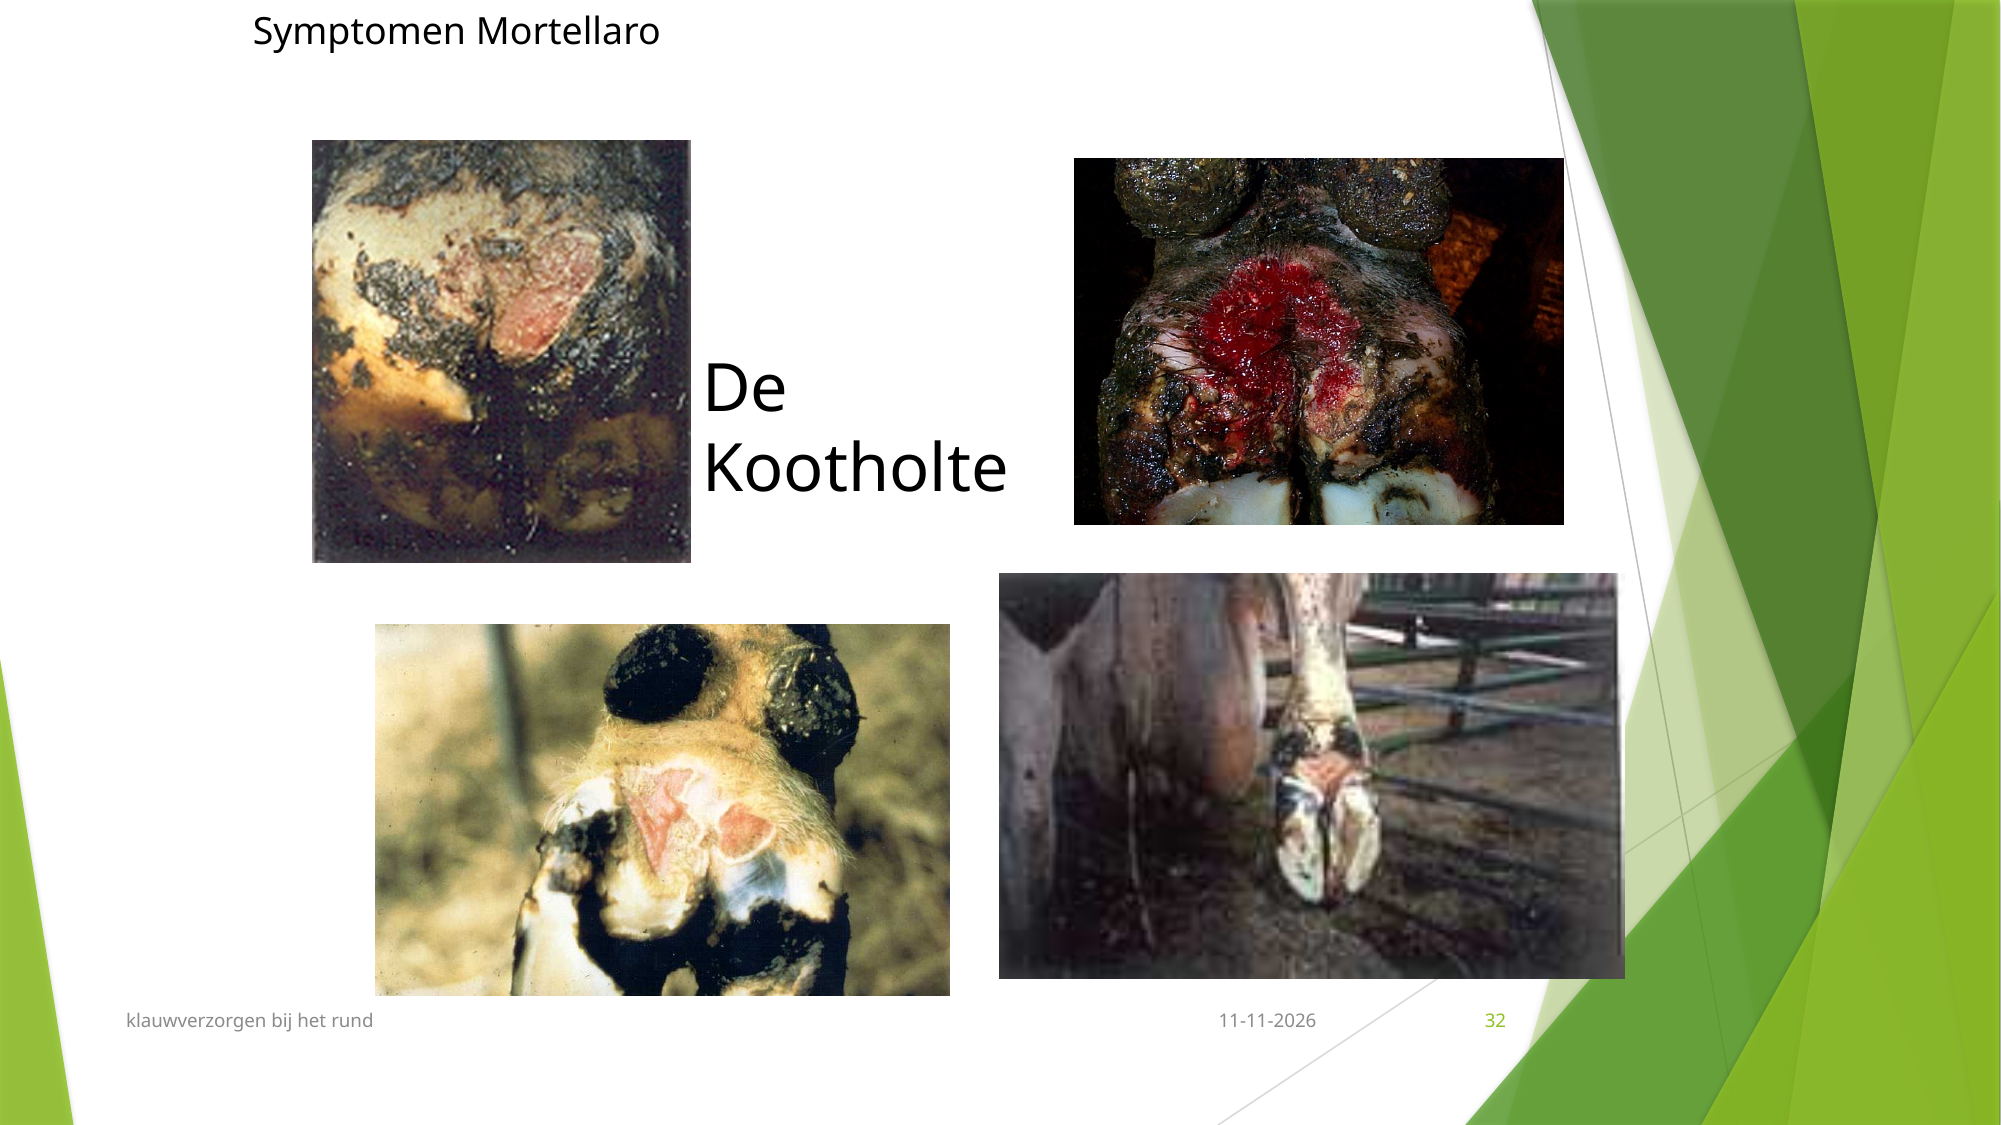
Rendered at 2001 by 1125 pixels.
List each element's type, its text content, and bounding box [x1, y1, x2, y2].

picture [311, 140, 691, 563]
text_box Symptomen Mortellaro [238, 0, 676, 60]
picture [999, 573, 1626, 980]
slide_number 32 [1409, 991, 1522, 1051]
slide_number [1181, 991, 1332, 1051]
picture [1074, 158, 1565, 526]
footer klauwverzorgen bij het rund [111, 991, 1145, 1051]
text_box De Kootholte [694, 337, 1069, 513]
picture [374, 624, 951, 996]
